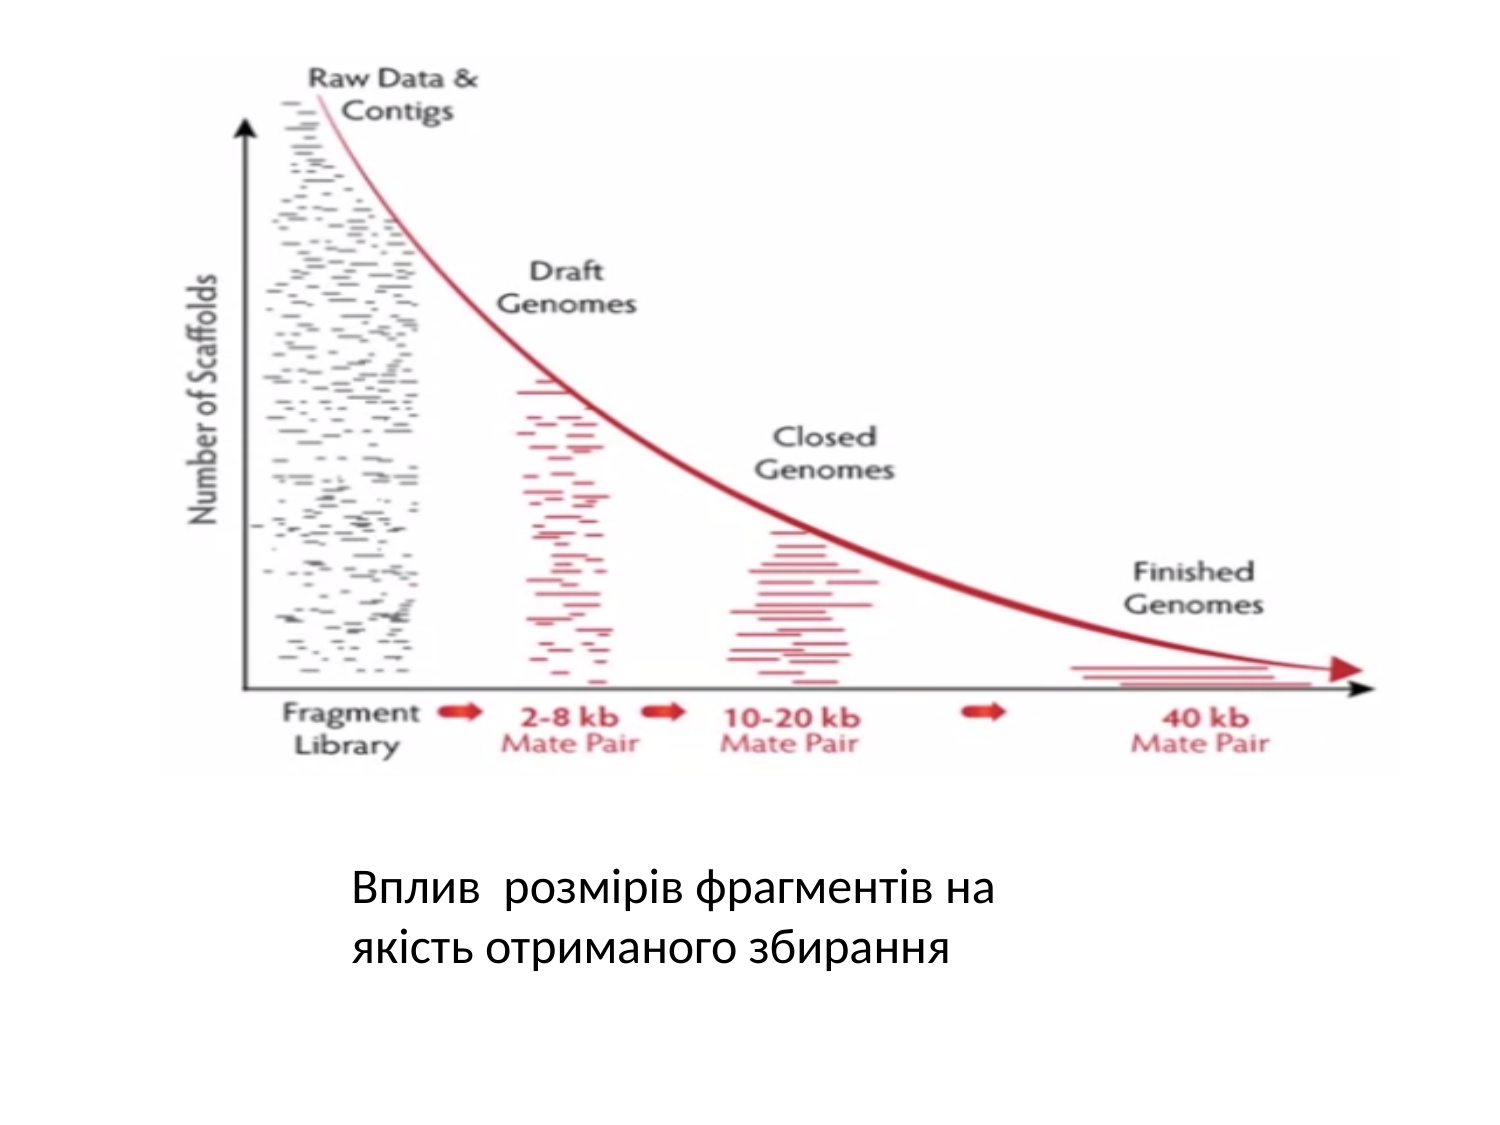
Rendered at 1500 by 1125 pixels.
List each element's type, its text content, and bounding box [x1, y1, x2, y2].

picture [159, 56, 1400, 778]
list Вплив розмірів фрагментів на якість отриманого збирання [336, 846, 1081, 988]
